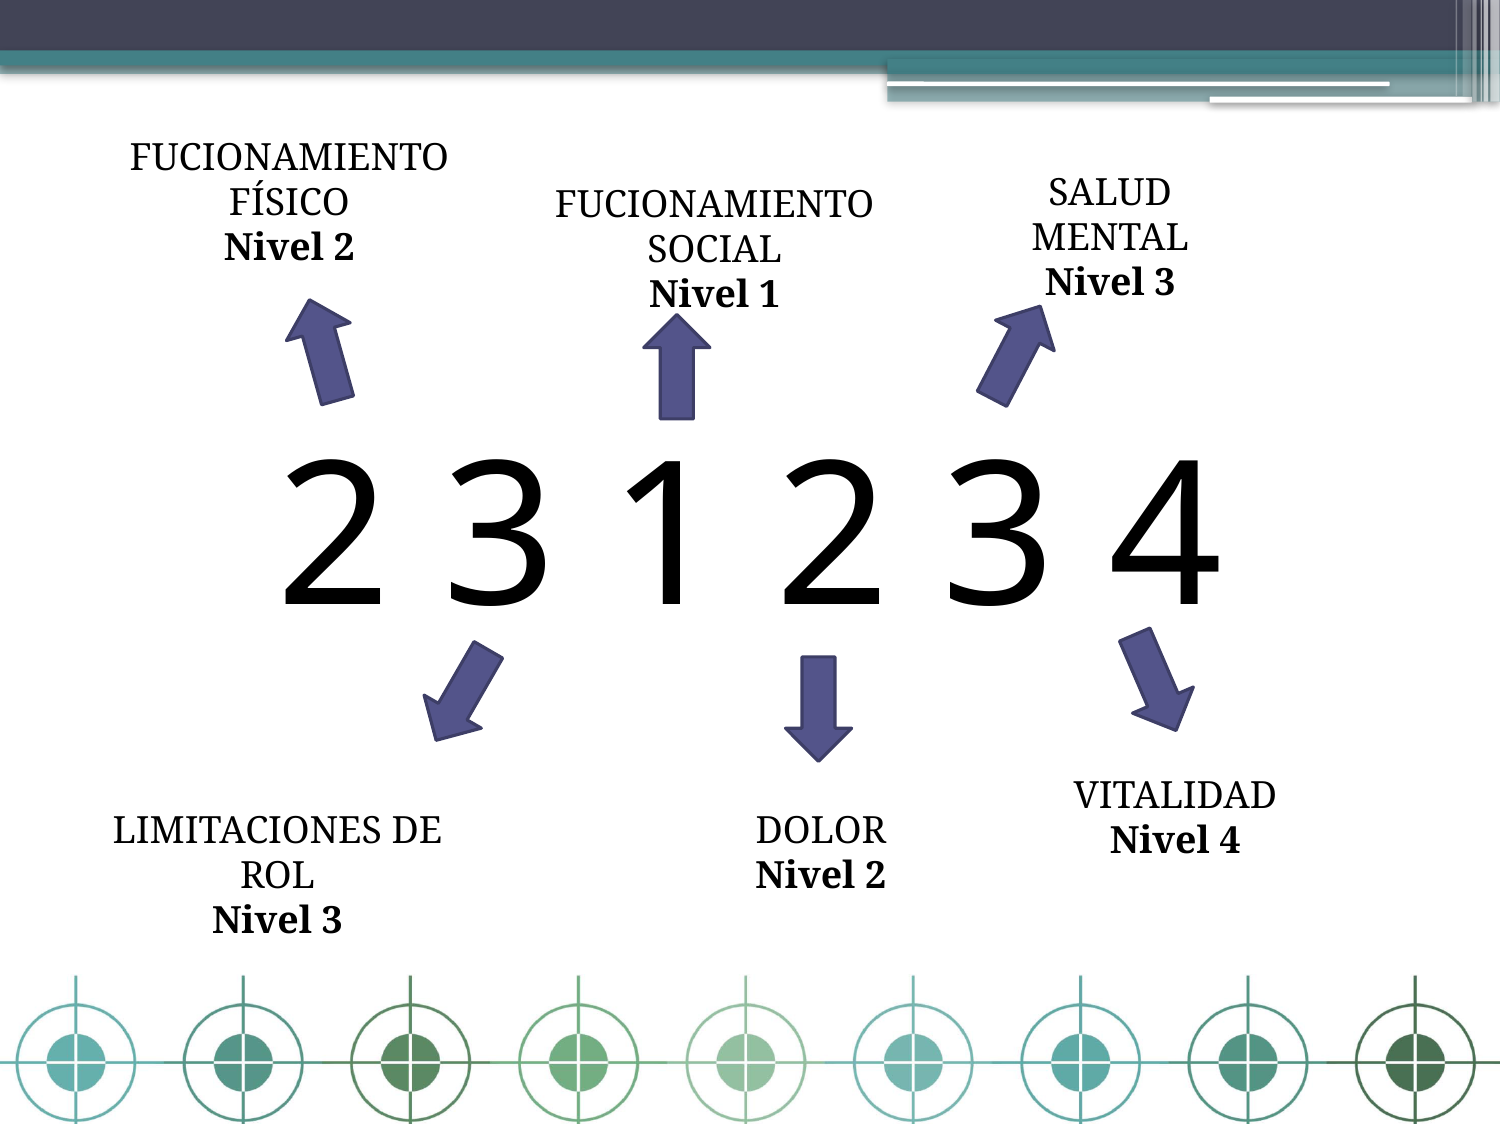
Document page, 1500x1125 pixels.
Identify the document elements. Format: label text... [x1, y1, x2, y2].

text_box [975, 304, 1056, 408]
text_box FUCIONAMIENTO SOCIAL Nivel 1 [501, 172, 928, 323]
text_box 2 3 1 2 3 4 [230, 397, 1270, 652]
picture [0, 963, 1500, 1125]
text_box [783, 655, 854, 763]
text_box DOLOR Nivel 2 [655, 798, 987, 904]
text_box [642, 313, 712, 421]
text_box SALUD MENTAL Nivel 3 [974, 160, 1247, 311]
text_box [285, 298, 356, 407]
text_box FUCIONAMIENTO FÍSICO Nivel 2 [76, 125, 502, 276]
text_box VITALIDAD Nivel 4 [1021, 763, 1329, 868]
text_box LIMITACIONES DE ROL Nivel 3 [64, 798, 491, 949]
text_box [422, 640, 504, 742]
text_box [1118, 626, 1195, 732]
